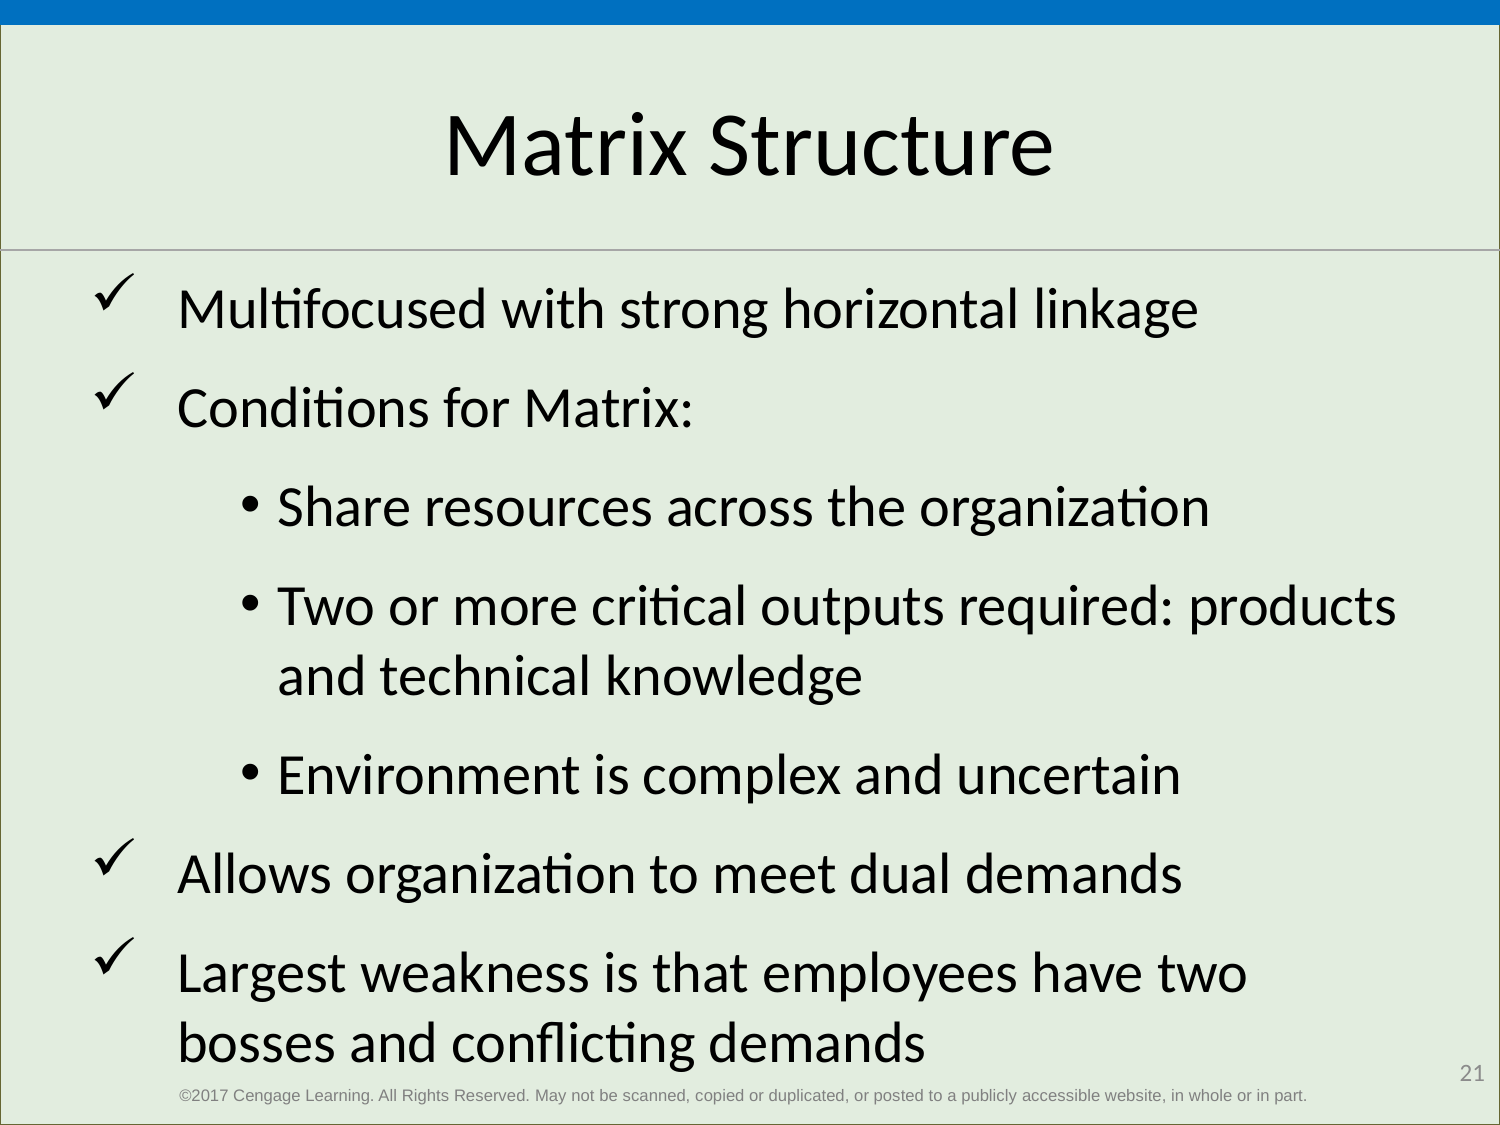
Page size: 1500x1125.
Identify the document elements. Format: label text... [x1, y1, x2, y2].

title Matrix Structure [75, 45, 1425, 233]
text_box ©2017 Cengage Learning. All Rights Reserved. May not be scanned, copied or duplicated, or posted to a publicly accessible website, in whole or in part. [164, 1077, 1395, 1125]
list Multifocused with strong horizontal linkage Conditions for Matrix: Share resources across the organization Two or more critical outputs required: products and technical knowledge Environment is complex and uncertain Allows organization to meet dual demands Largest weakness is that employees have two bosses and conflicting demands [75, 262, 1425, 1088]
slide_number 21 [1237, 1041, 1500, 1102]
